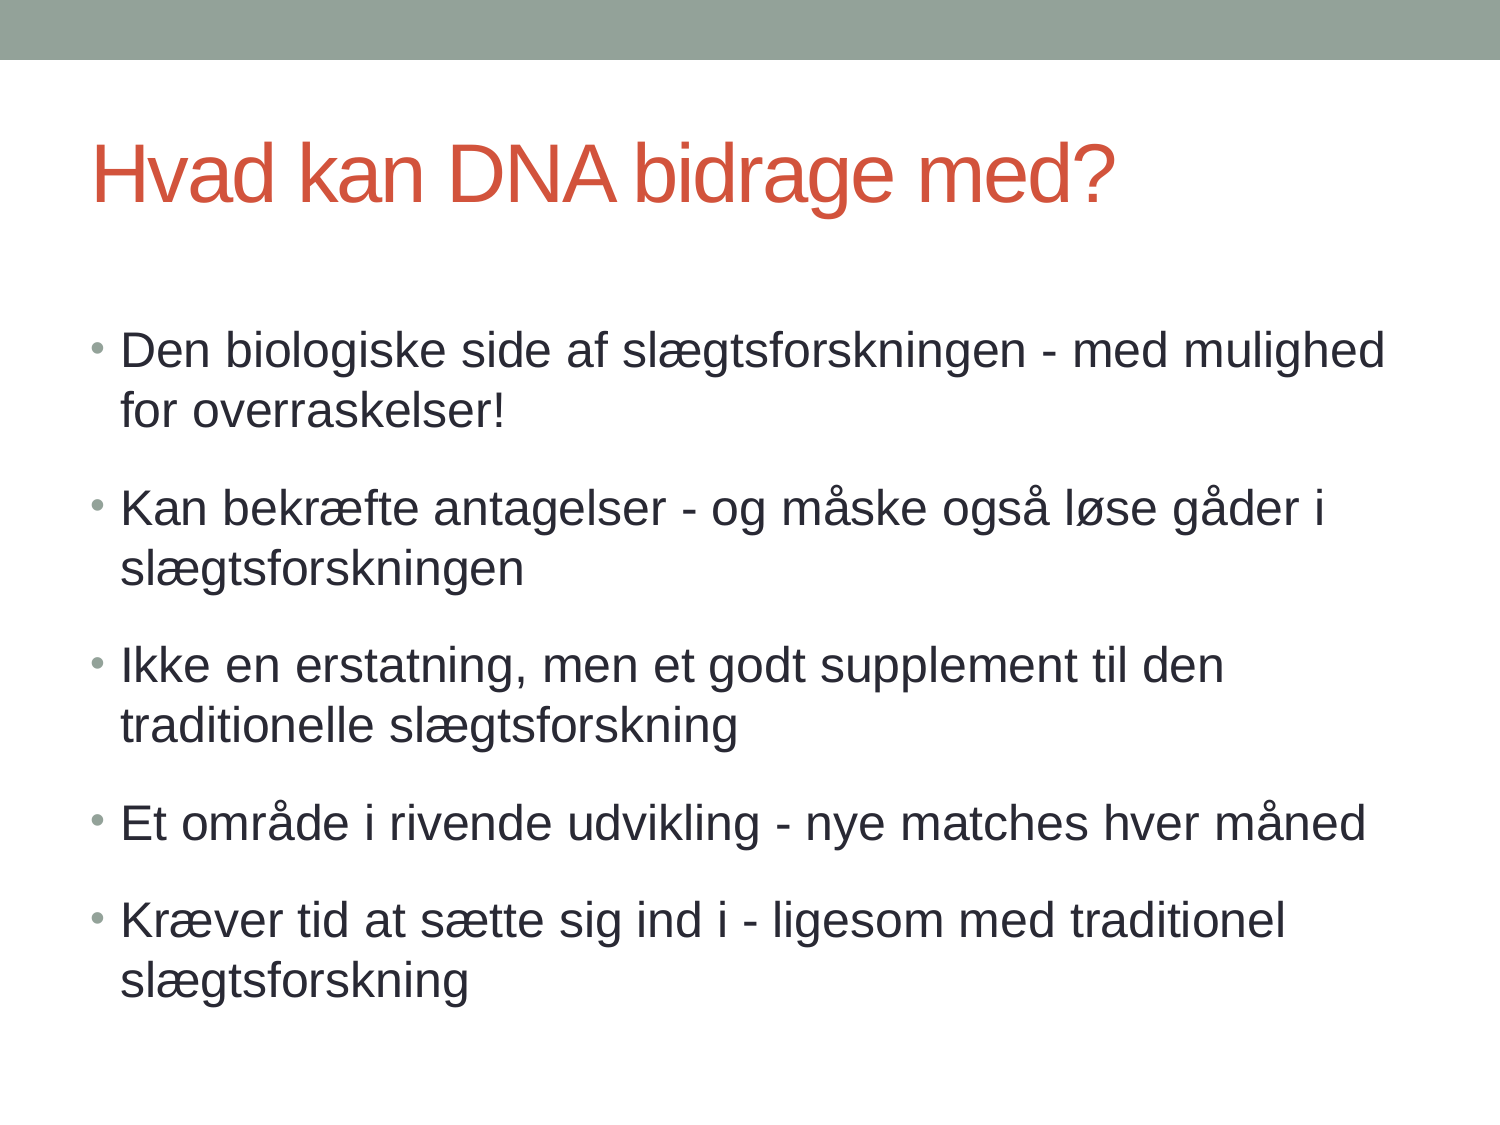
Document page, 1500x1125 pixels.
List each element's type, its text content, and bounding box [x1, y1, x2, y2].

title Hvad kan DNA bidrage med? [75, 87, 1425, 250]
list Den biologiske side af slægtsforskningen - med mulighed for overraskelser! Kan bekræfte antagelser - og måske også løse gåder i slægtsforskningen Ikke en erstatning, men et godt supplement til den traditionelle slægtsforskning Et område i rivende udvikling - nye matches hver måned Kræver tid at sætte sig ind i - ligesom med traditionel slægtsforskning [75, 309, 1425, 1063]
